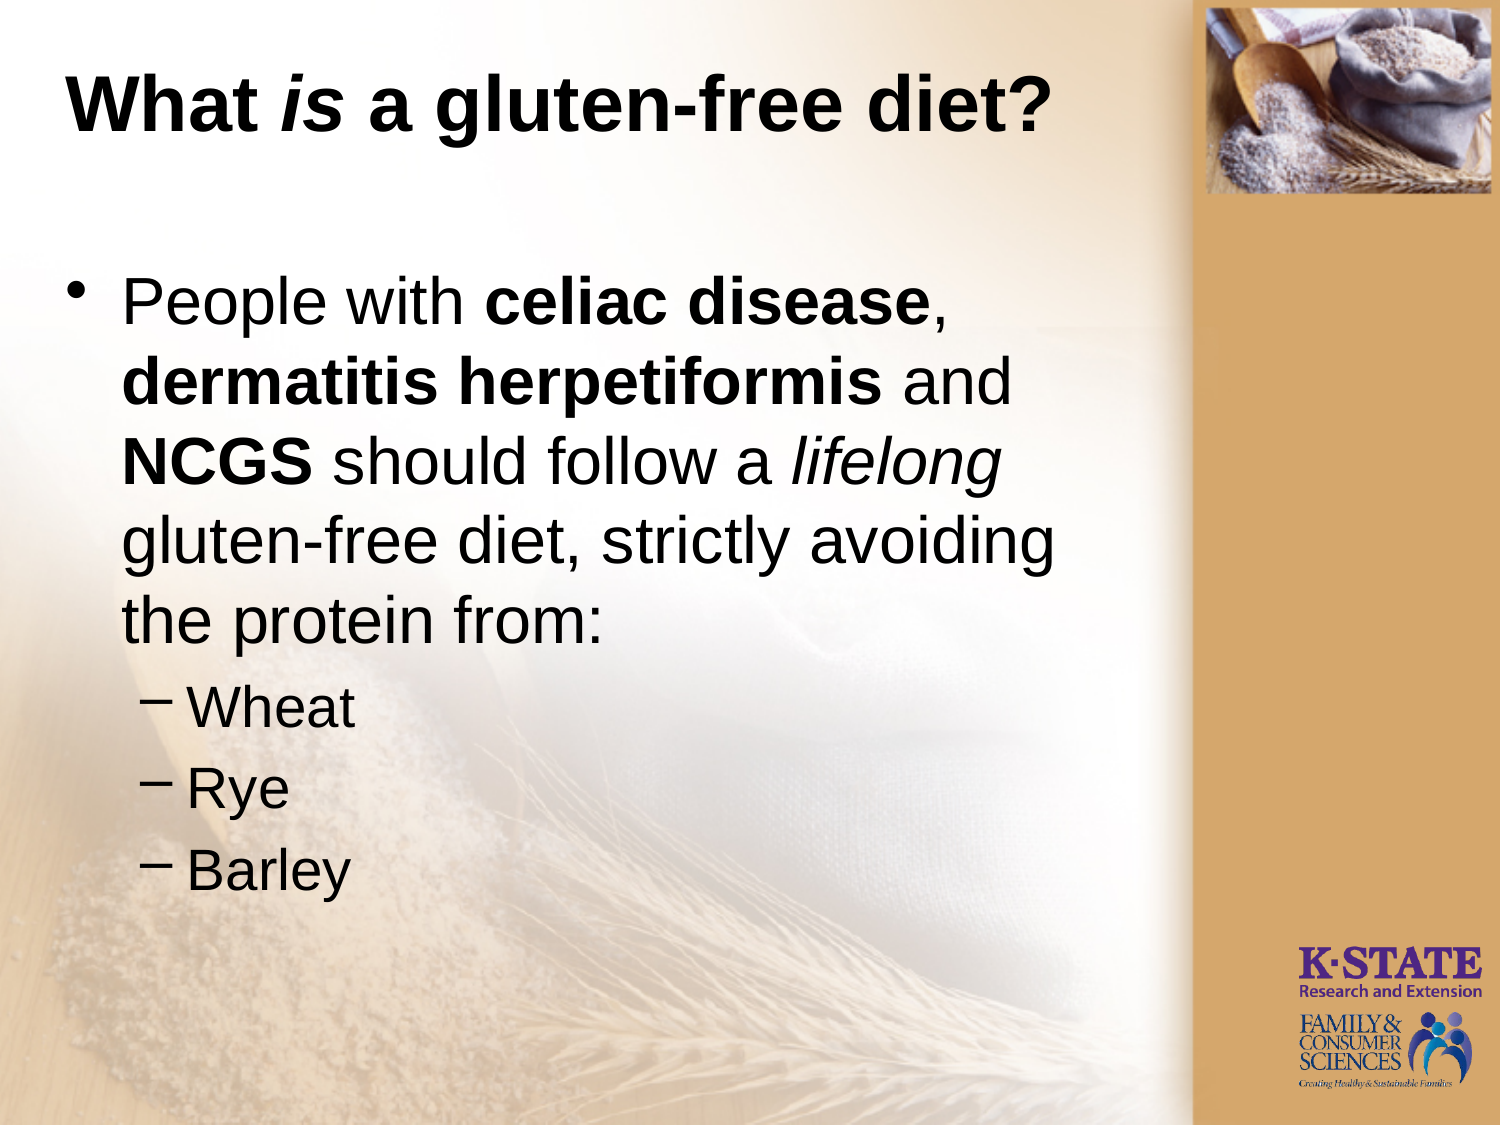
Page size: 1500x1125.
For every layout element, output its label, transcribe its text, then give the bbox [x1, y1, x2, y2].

picture [0, 0, 1500, 1125]
title What is a gluten-free diet? [50, 12, 1188, 188]
list People with celiac disease, dermatitis herpetiformis and NCGS should follow a lifelong gluten-free diet, strictly avoiding the protein from: Wheat Rye Barley [50, 249, 1150, 975]
